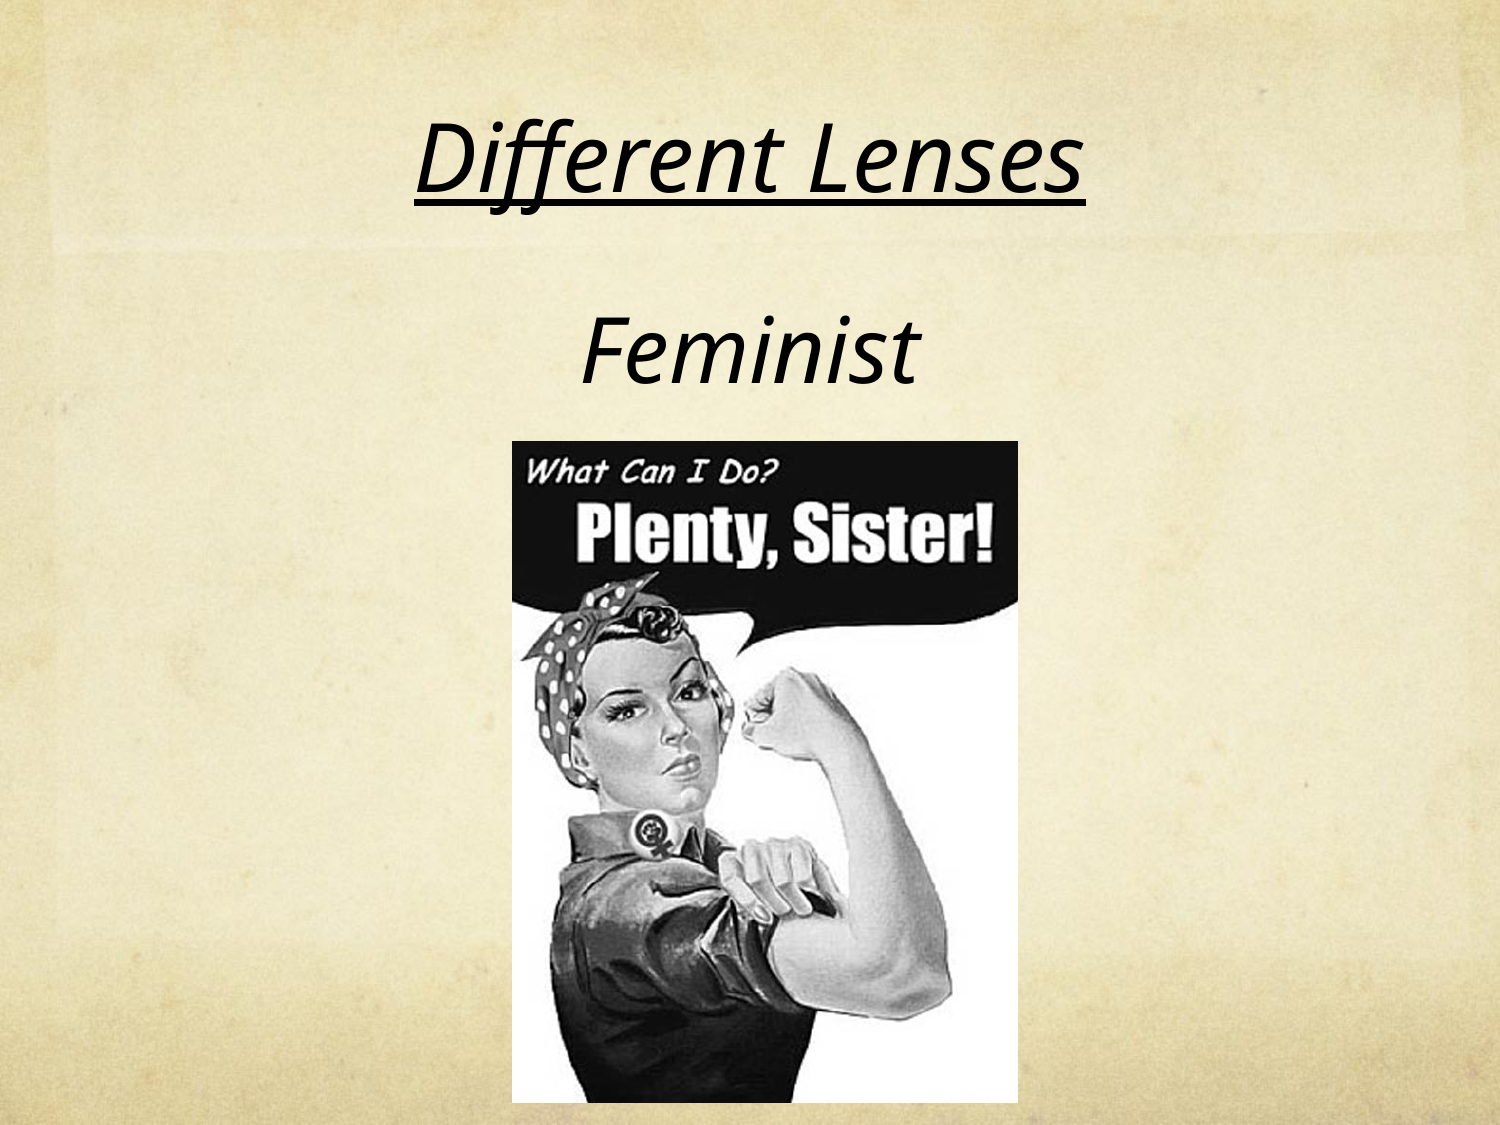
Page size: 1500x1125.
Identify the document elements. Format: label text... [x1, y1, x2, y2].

title Different Lenses [150, 82, 1350, 225]
picture [0, 0, 1500, 1125]
list Feminist [150, 284, 1350, 950]
